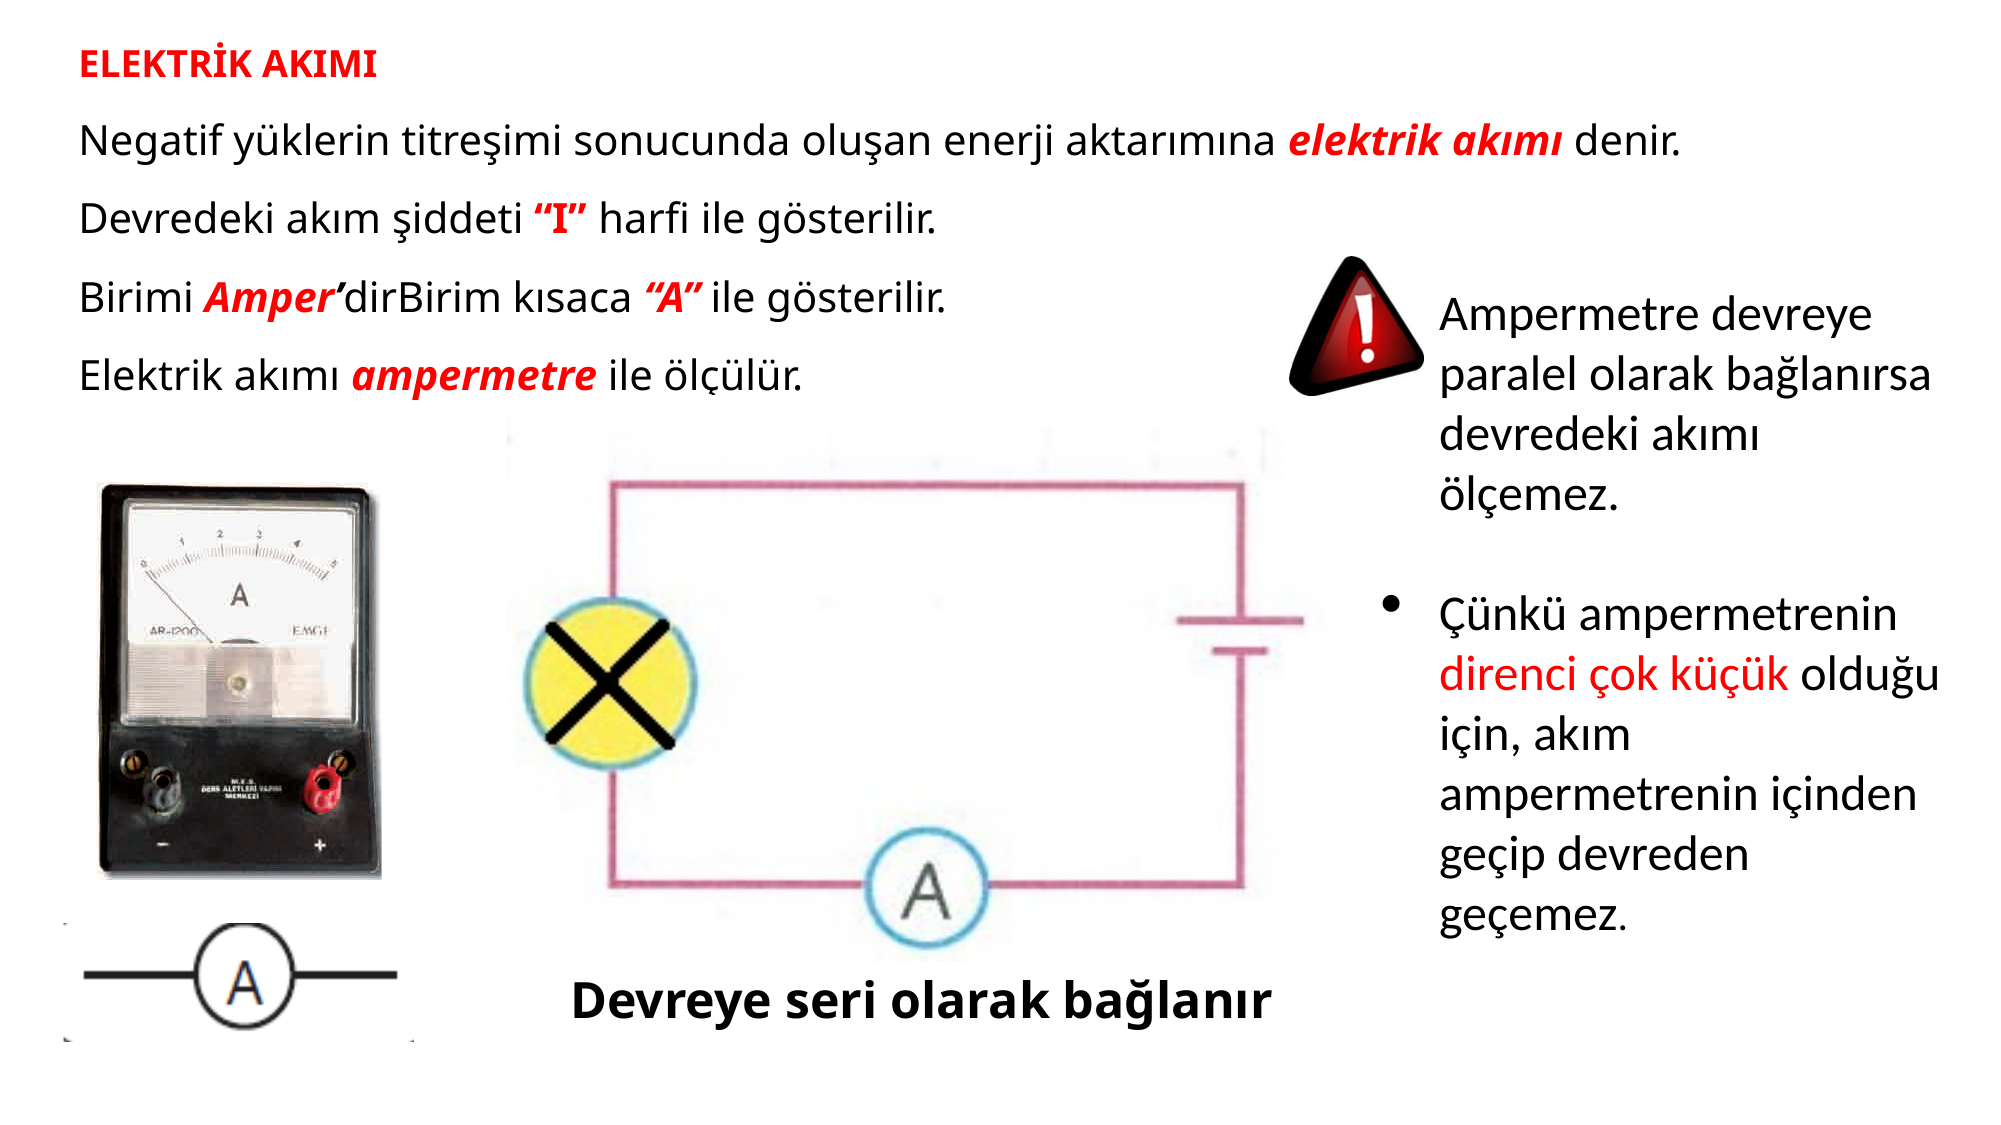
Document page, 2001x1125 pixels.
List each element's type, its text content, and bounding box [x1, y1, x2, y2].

picture [63, 923, 415, 1042]
text_box Devreye seri olarak bağlanır [555, 962, 1289, 1037]
text_box Ampermetre devreye paralel olarak bağlanırsa devredeki akımı ölçemez. Çünkü ampermetrenin direnci çok küçük olduğu için, akım ampermetrenin içinden geçip devreden geçemez. [1368, 272, 1959, 948]
text_box ELEKTRİK AKIMI Negatif yüklerin titreşimi sonucunda oluşan enerji aktarımına elektrik akımı denir. Devredeki akım şiddeti “I” harfi ile gösterilir. Birimi Amper’dirBirim kısaca “A” ile gösterilir. Elektrik akımı ampermetre ile ölçülür. [63, 26, 1927, 407]
picture [96, 482, 382, 880]
picture [507, 256, 1424, 962]
